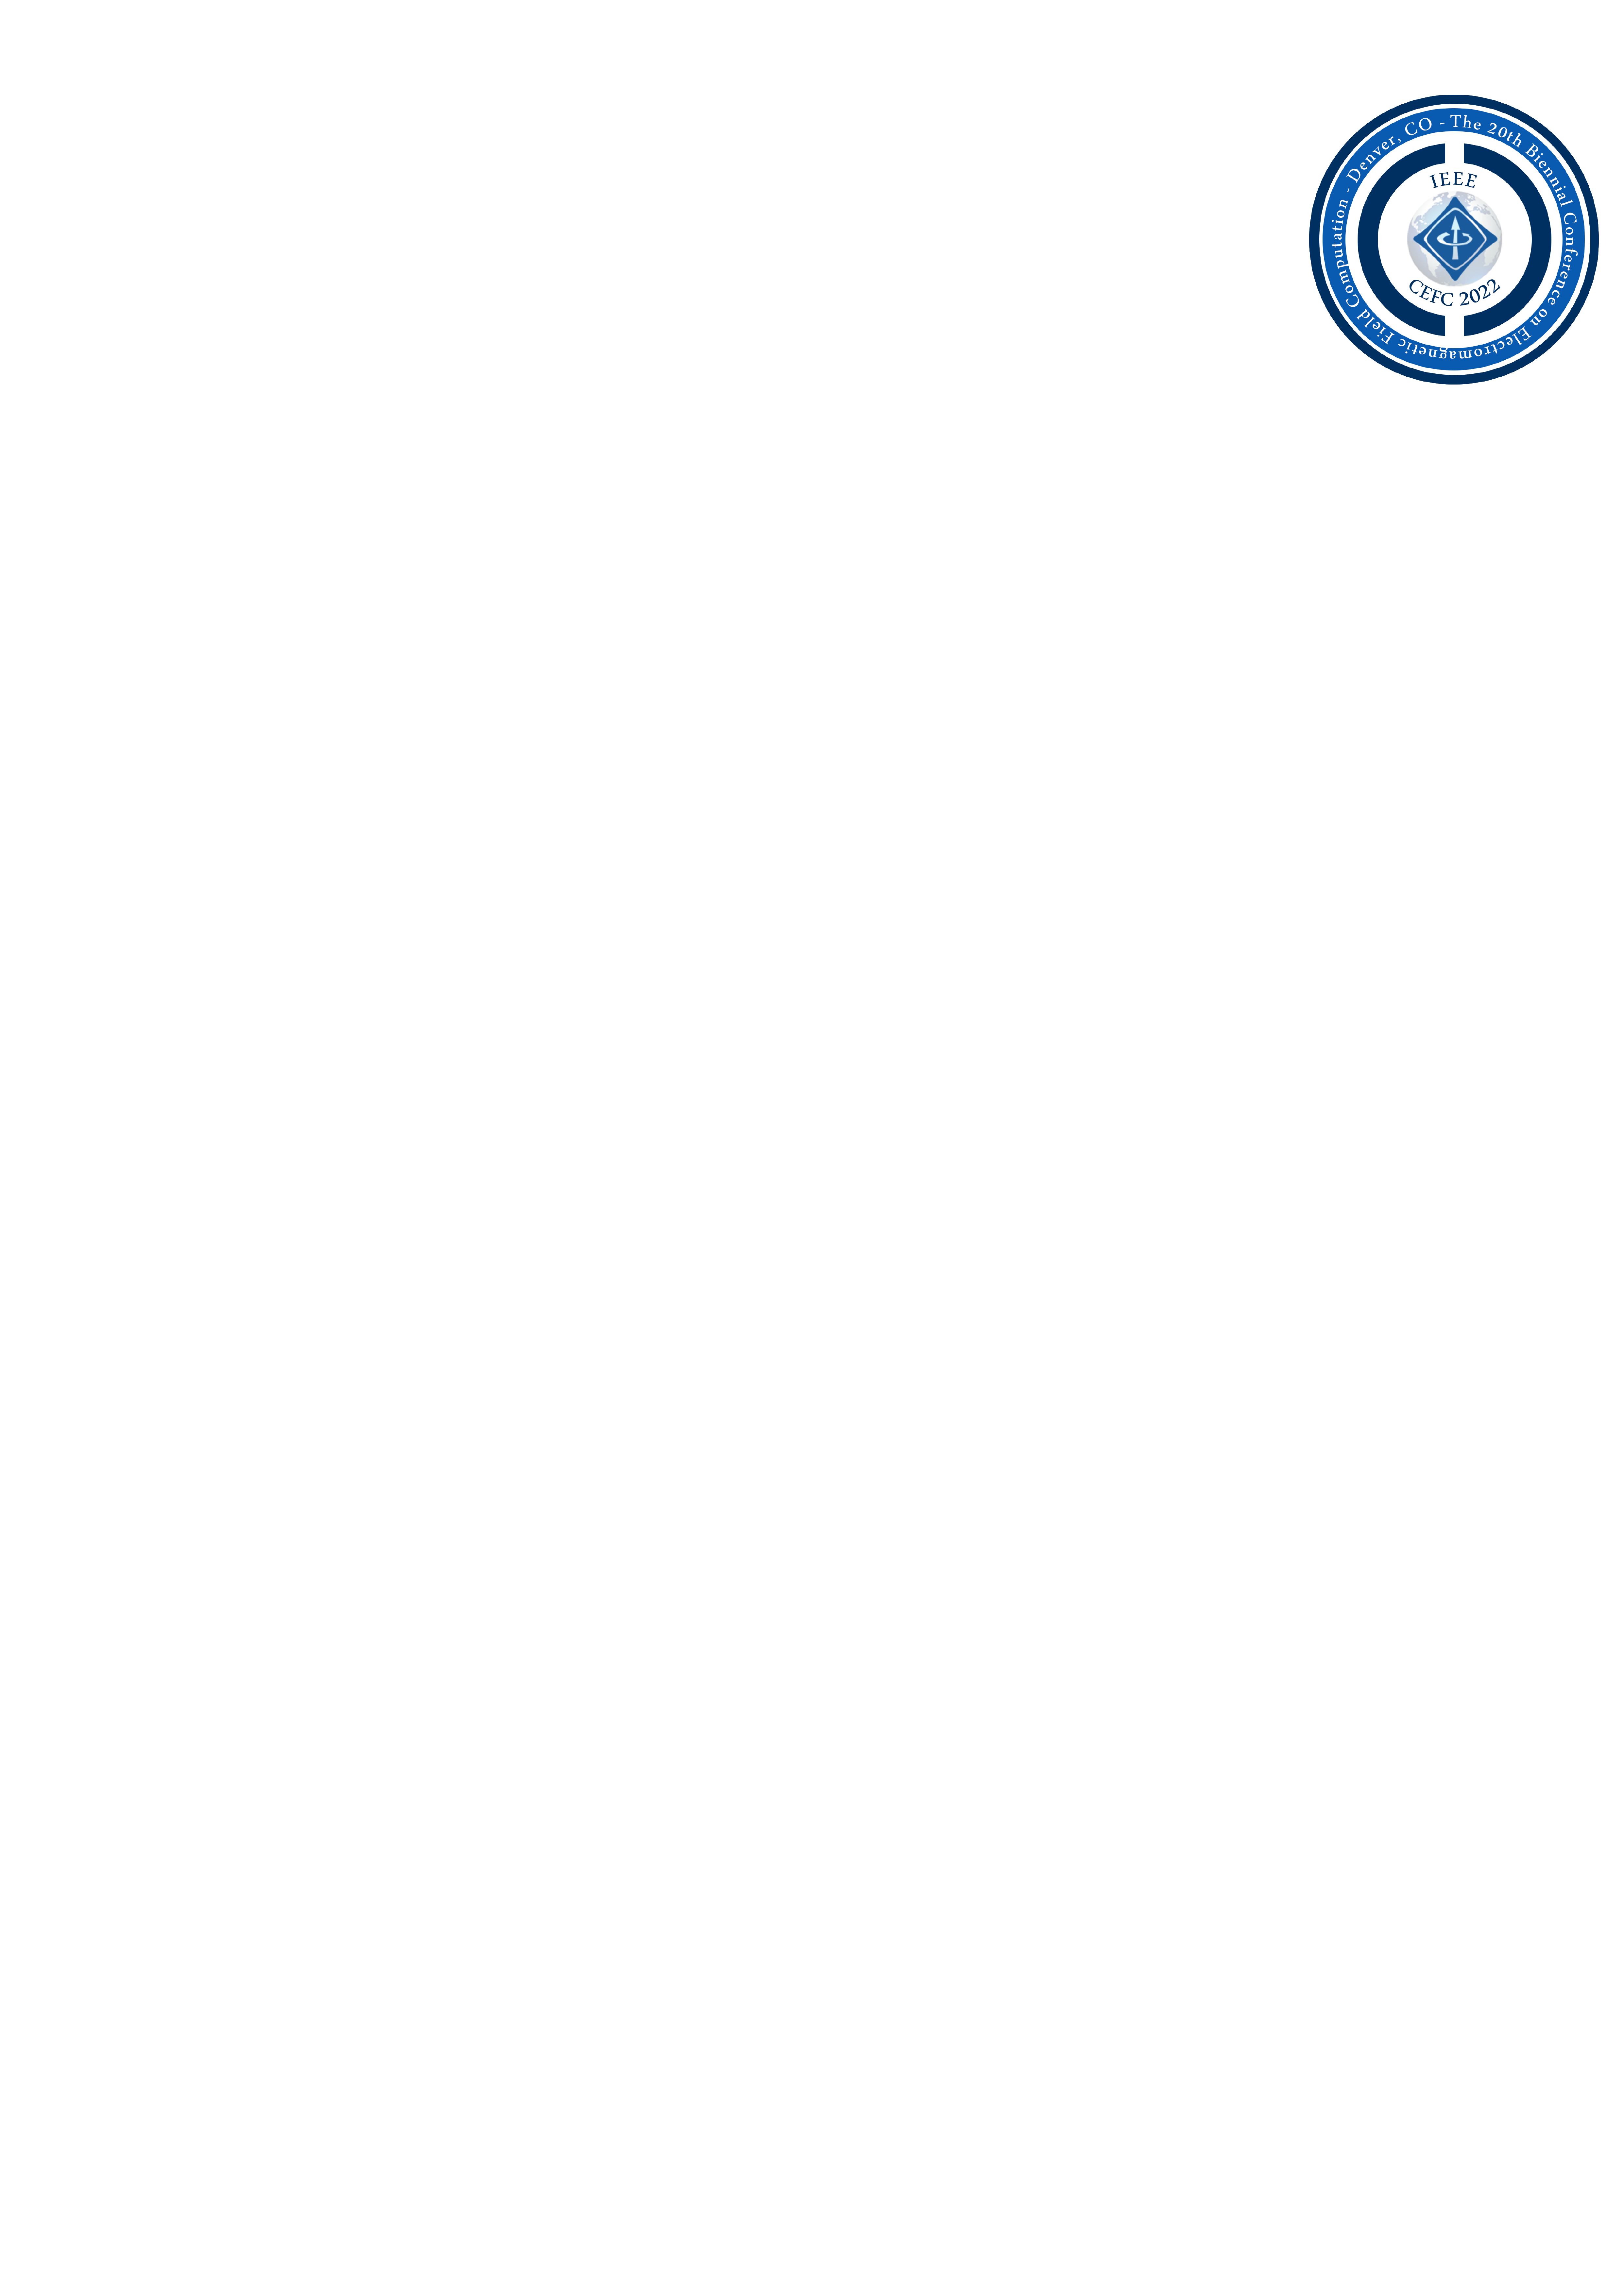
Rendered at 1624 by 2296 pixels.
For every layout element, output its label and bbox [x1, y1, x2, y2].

picture [1302, 86, 1608, 391]
